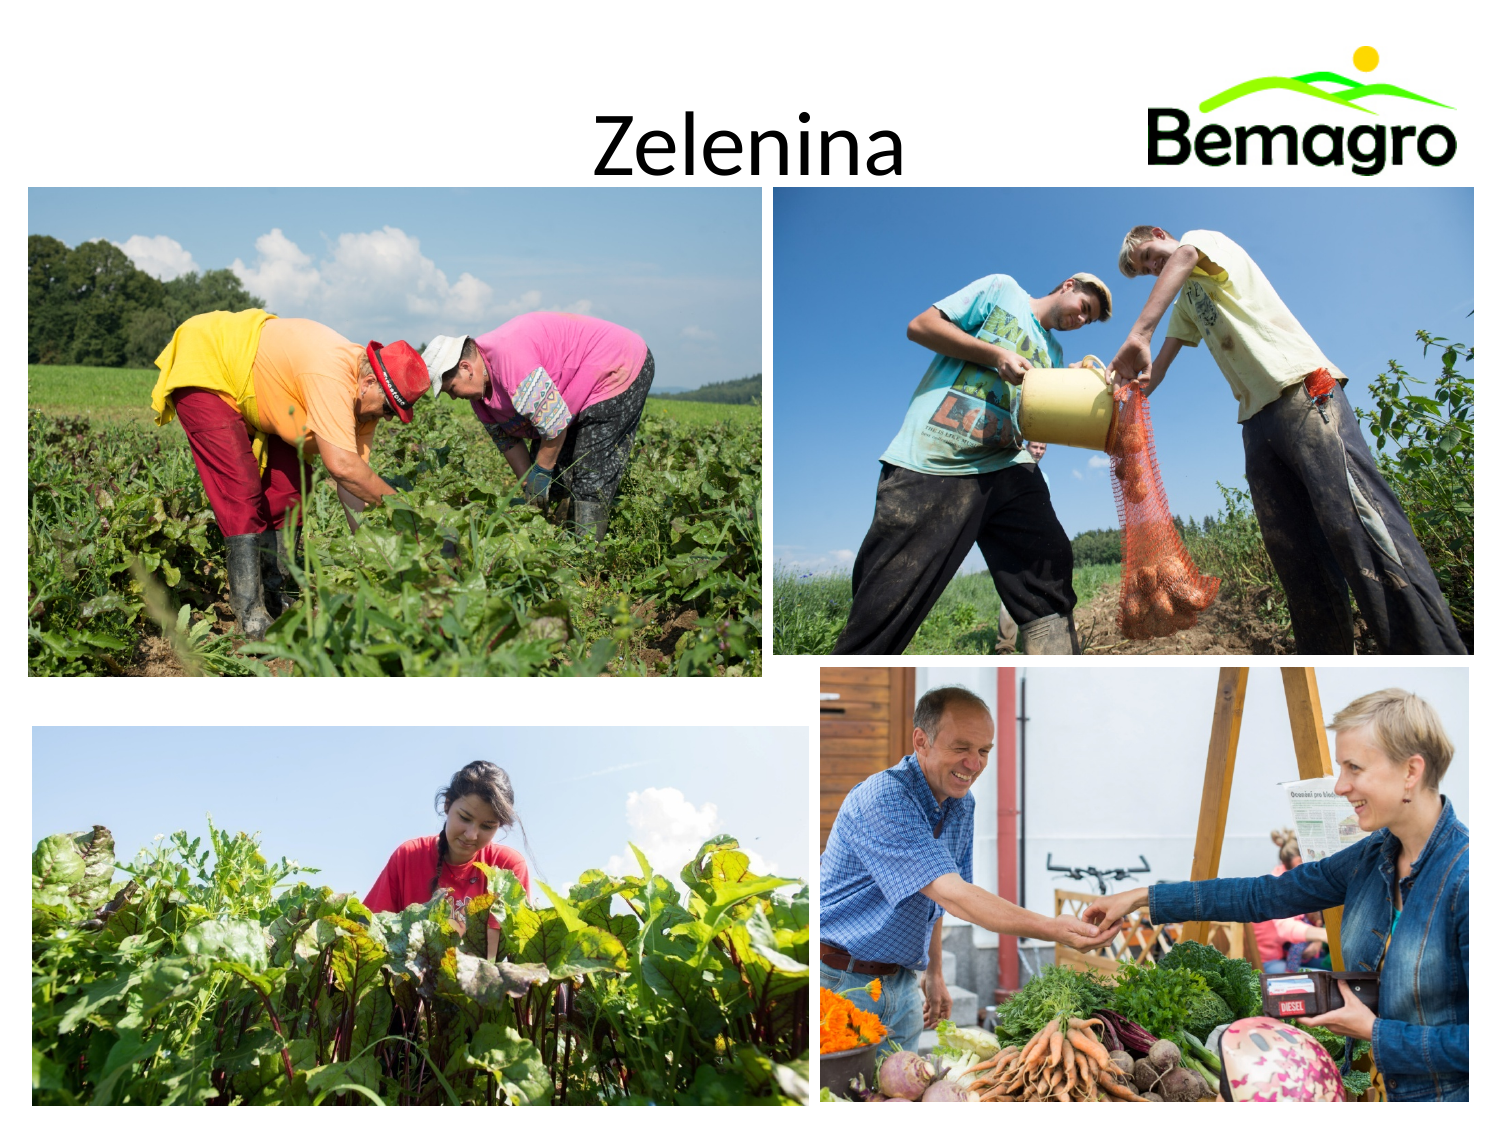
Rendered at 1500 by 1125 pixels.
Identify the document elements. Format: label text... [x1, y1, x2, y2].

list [28, 187, 762, 677]
picture [31, 726, 809, 1107]
picture [773, 187, 1474, 655]
picture [1148, 46, 1457, 177]
picture [820, 667, 1470, 1102]
title Zelenina [75, 45, 1149, 192]
